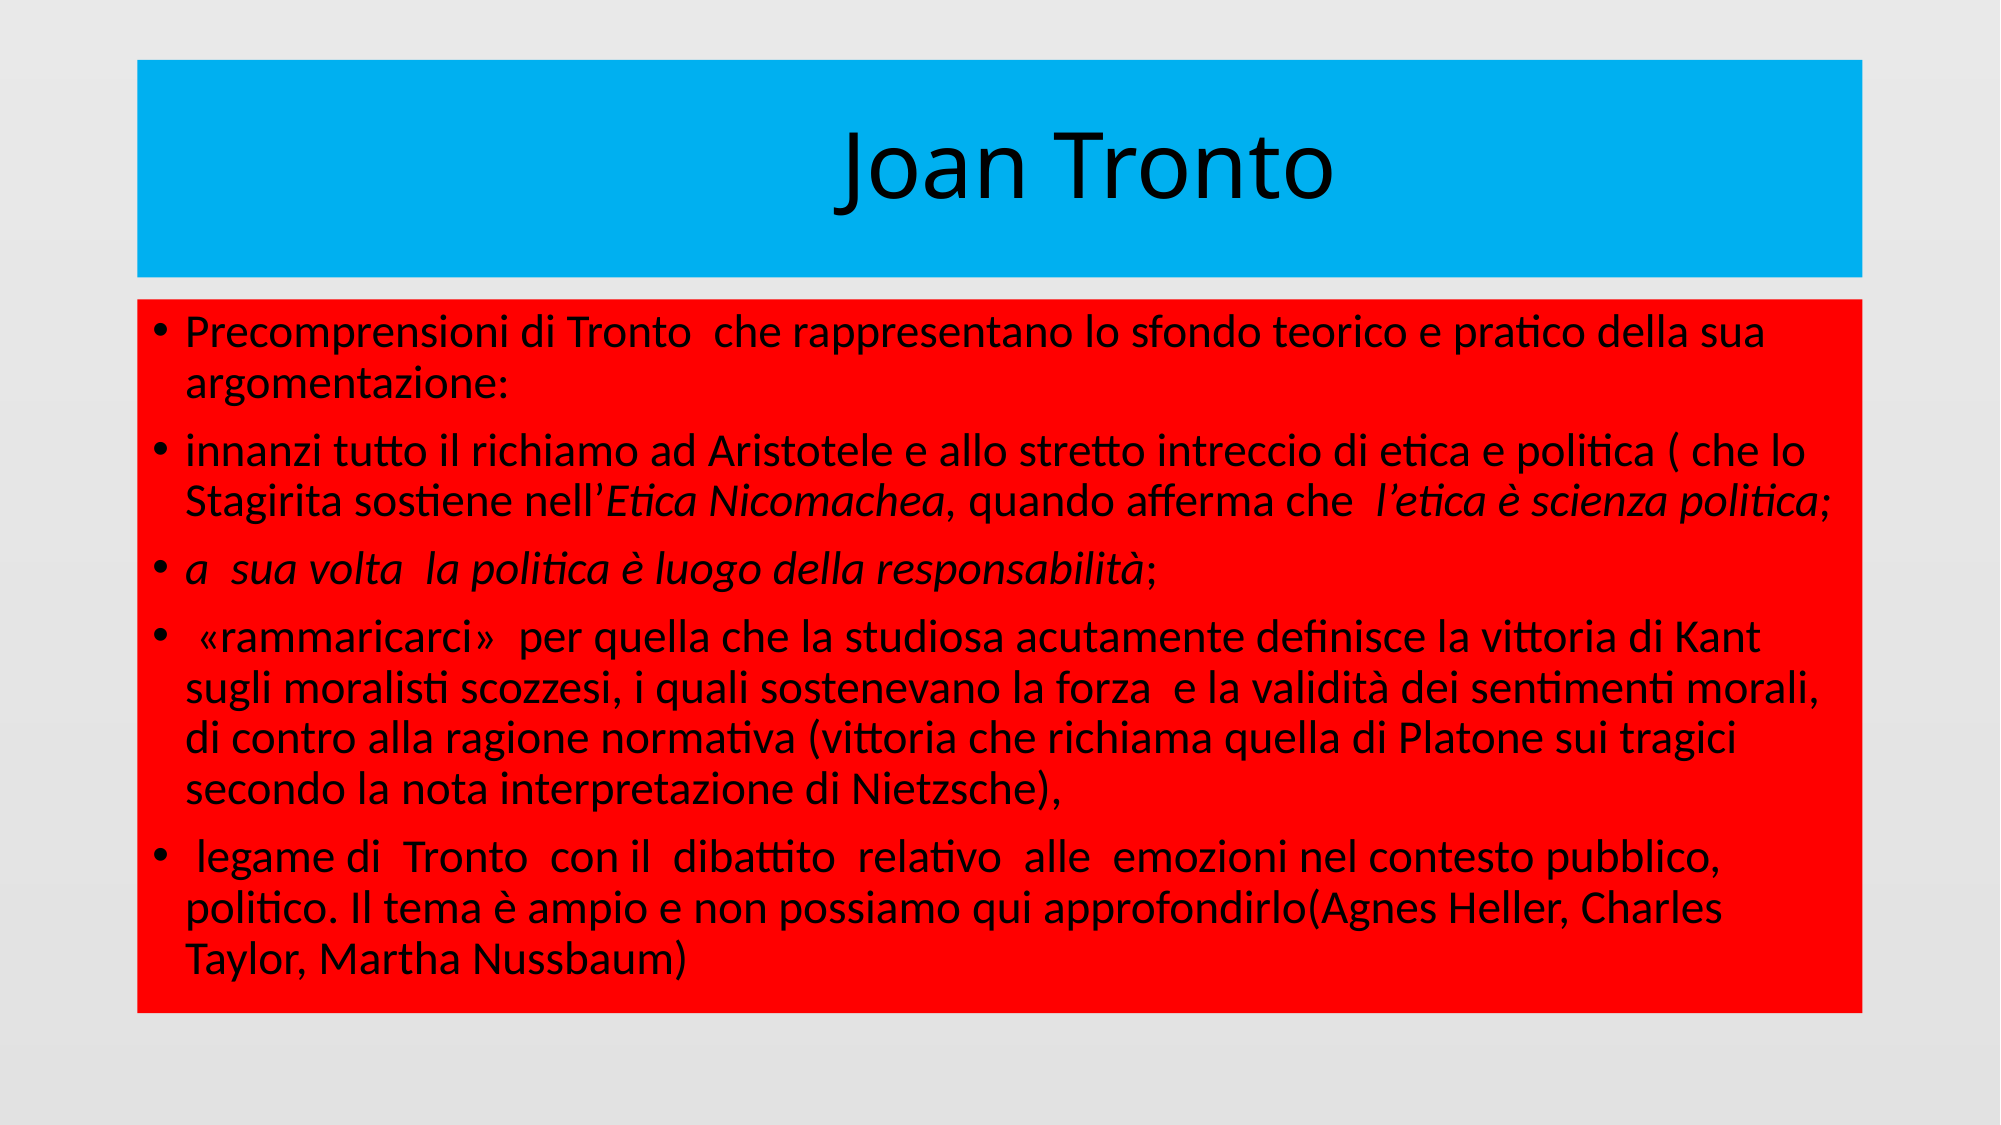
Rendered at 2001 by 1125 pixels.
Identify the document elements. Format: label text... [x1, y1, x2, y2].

title Joan Tronto [137, 59, 1863, 278]
list Precomprensioni di Tronto che rappresentano lo sfondo teorico e pratico della sua argomentazione: innanzi tutto il richiamo ad Aristotele e allo stretto intreccio di etica e politica ( che lo Stagirita sostiene nell’Etica Nicomachea, quando afferma che l’etica è scienza politica; a sua volta la politica è luogo della responsabilità; «rammaricarci» per quella che la studiosa acutamente definisce la vittoria di Kant sugli moralisti scozzesi, i quali sostenevano la forza e la validità dei sentimenti morali, di contro alla ragione normativa (vittoria che richiama quella di Platone sui tragici secondo la nota interpretazione di Nietzsche), legame di Tronto con il dibattito relativo alle emozioni nel contesto pubblico, politico. Il tema è ampio e non possiamo qui approfondirlo(Agnes Heller, Charles Taylor, Martha Nussbaum) [137, 299, 1863, 1014]
